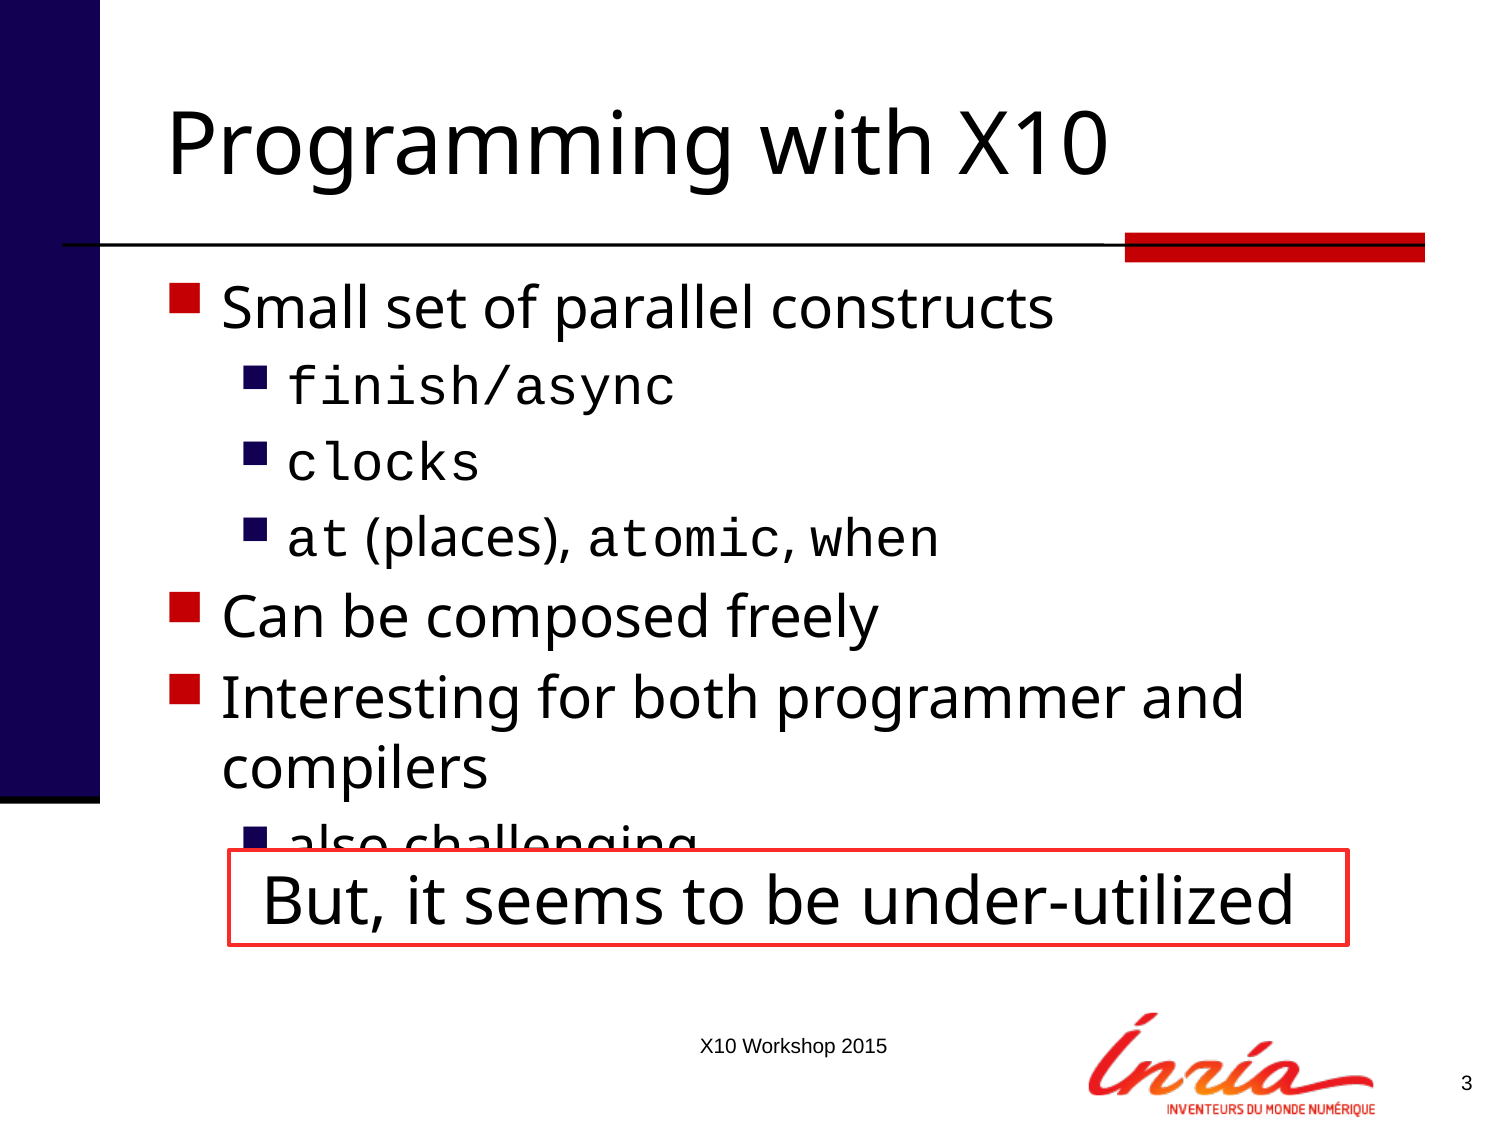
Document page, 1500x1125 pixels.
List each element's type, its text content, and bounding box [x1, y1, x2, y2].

title Programming with X10 [149, 45, 1426, 234]
list Small set of parallel constructs finish/async clocks at (places), atomic, when Can be composed freely Interesting for both programmer and compilers also challenging [149, 262, 1426, 1006]
picture [1073, 1006, 1391, 1125]
slide_number 3 [1174, 1062, 1488, 1101]
text_box But, it seems to be under-utilized [227, 848, 1350, 947]
footer X10 Workshop 2015 [549, 1024, 1038, 1101]
